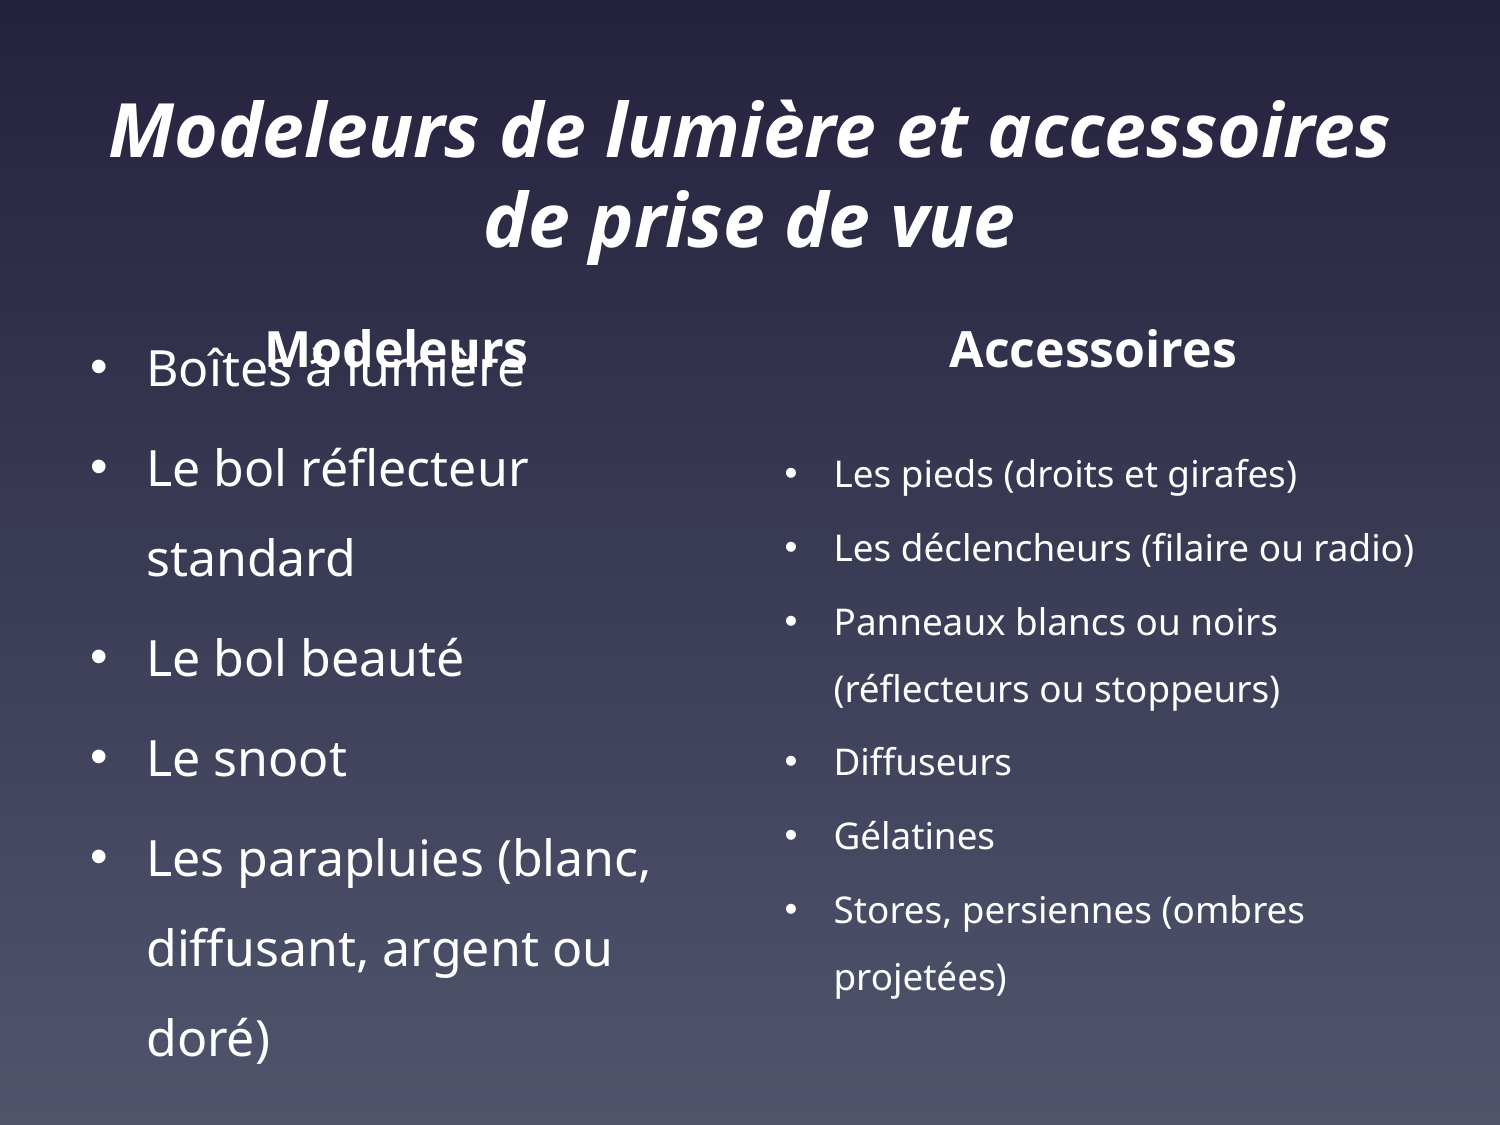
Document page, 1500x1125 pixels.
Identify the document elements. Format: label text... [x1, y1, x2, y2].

list Les pieds (droits et girafes) Les déclencheurs (filaire ou radio) Panneaux blancs ou noirs (réflecteurs ou stoppeurs) Diffuseurs Gélatines Stores, persiennes (ombres projetées) [769, 388, 1433, 1038]
list Accessoires [761, 280, 1425, 408]
list Modeleurs [65, 280, 729, 408]
list Boîtes à lumière Le bol réflecteur standard Le bol beauté Le snoot Les parapluies (blanc, diffusant, argent ou doré) [75, 434, 738, 1039]
title Modeleurs de lumière et accessoires de prise de vue [75, 75, 1425, 263]
